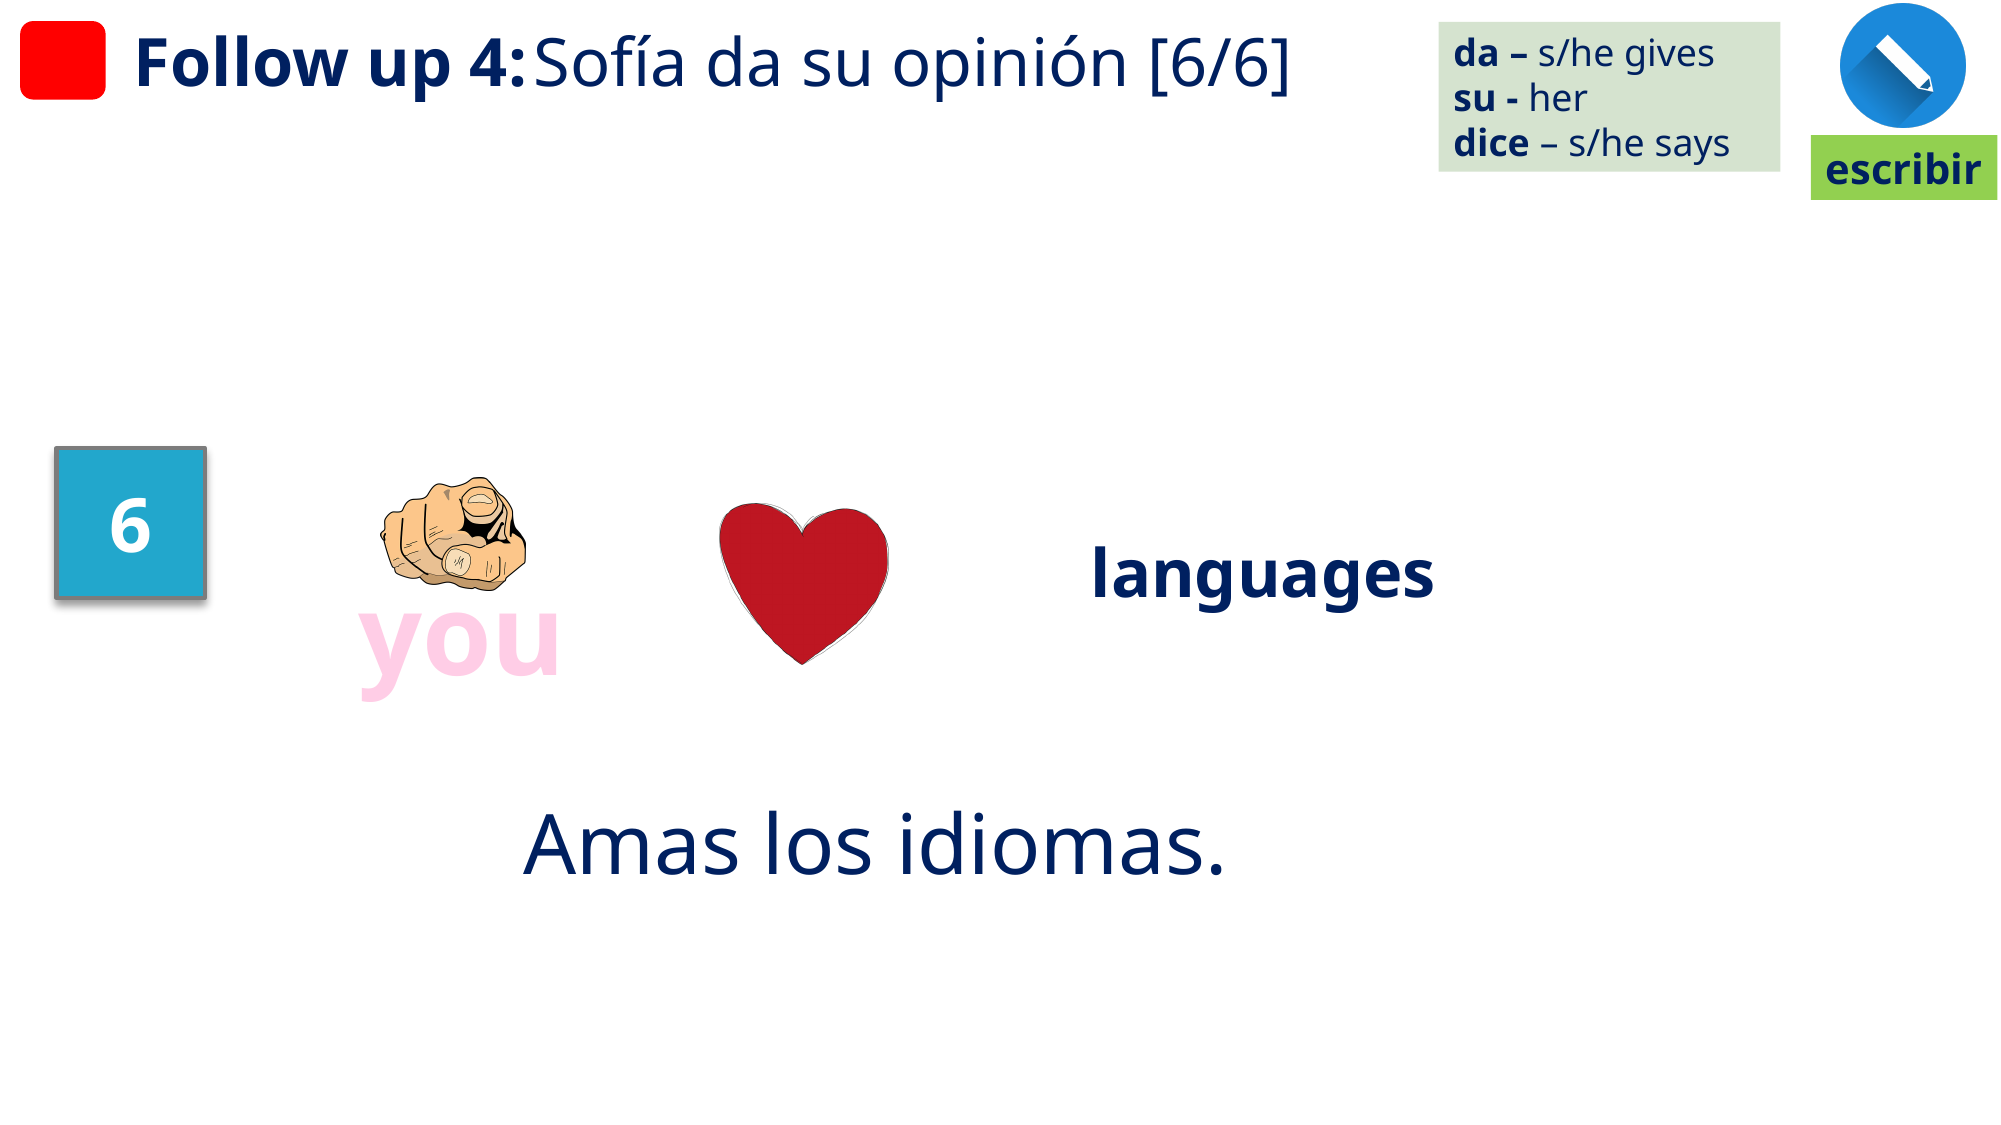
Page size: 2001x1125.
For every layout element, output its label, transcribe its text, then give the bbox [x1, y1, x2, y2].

text_box da – s/he gives su - her dice – s/he says [1438, 21, 1781, 172]
text_box escribir [1810, 135, 1998, 200]
picture [719, 503, 889, 665]
text_box Amas los idiomas. [509, 783, 1243, 899]
picture [380, 477, 526, 591]
title Follow up 4: [118, 9, 580, 121]
text_box Sofía da su opinión [6/6] [518, 12, 1309, 108]
text_box 6 [56, 447, 205, 598]
text_box languages [1076, 522, 1452, 618]
picture [1840, 3, 1966, 128]
text_box you [343, 555, 582, 706]
text_box [20, 21, 106, 100]
